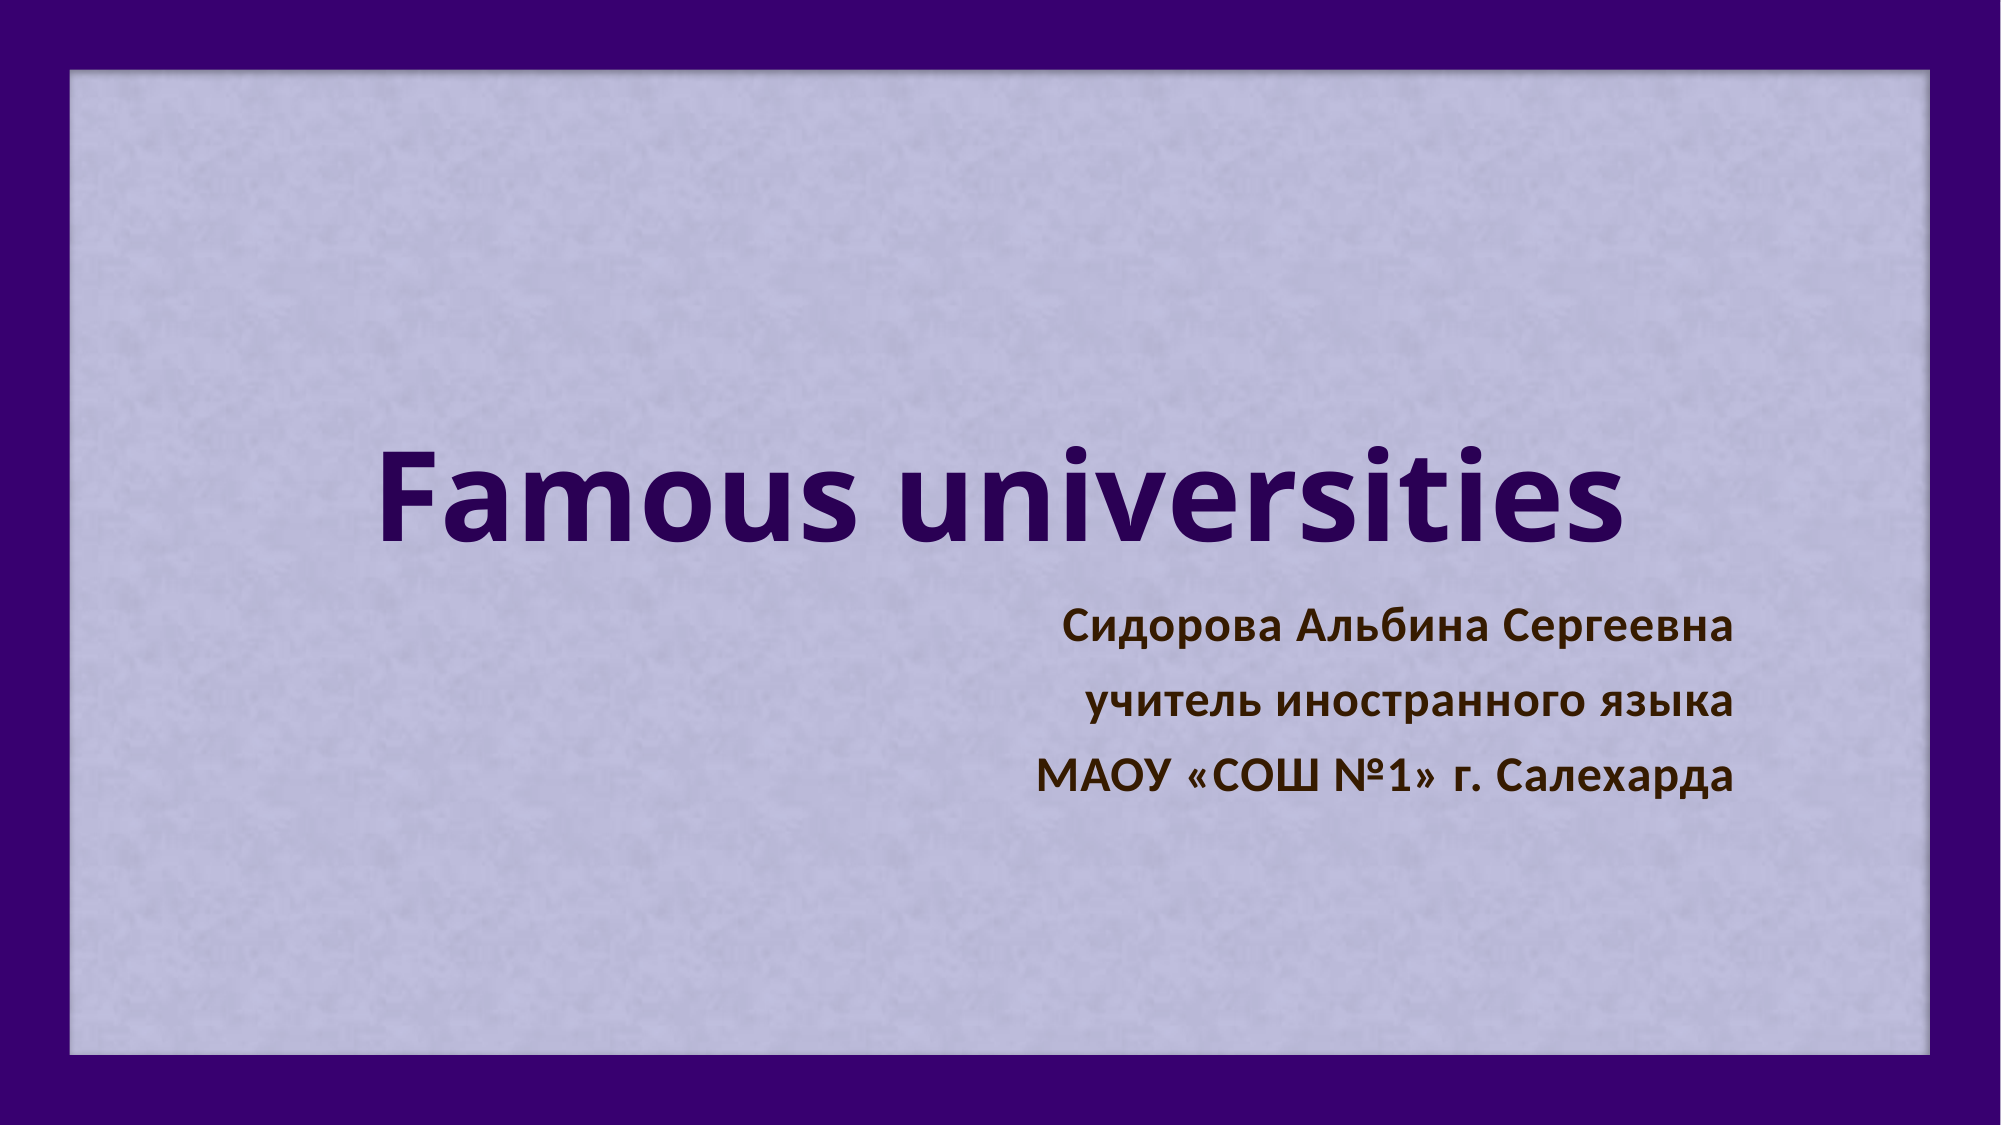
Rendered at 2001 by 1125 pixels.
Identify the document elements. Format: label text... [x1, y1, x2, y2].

subtitle Сидорова Альбина Сергеевна учитель иностранного языка МАОУ «СОШ №1» г. Салехарда [249, 590, 1750, 863]
title Famous universities [249, 184, 1750, 576]
